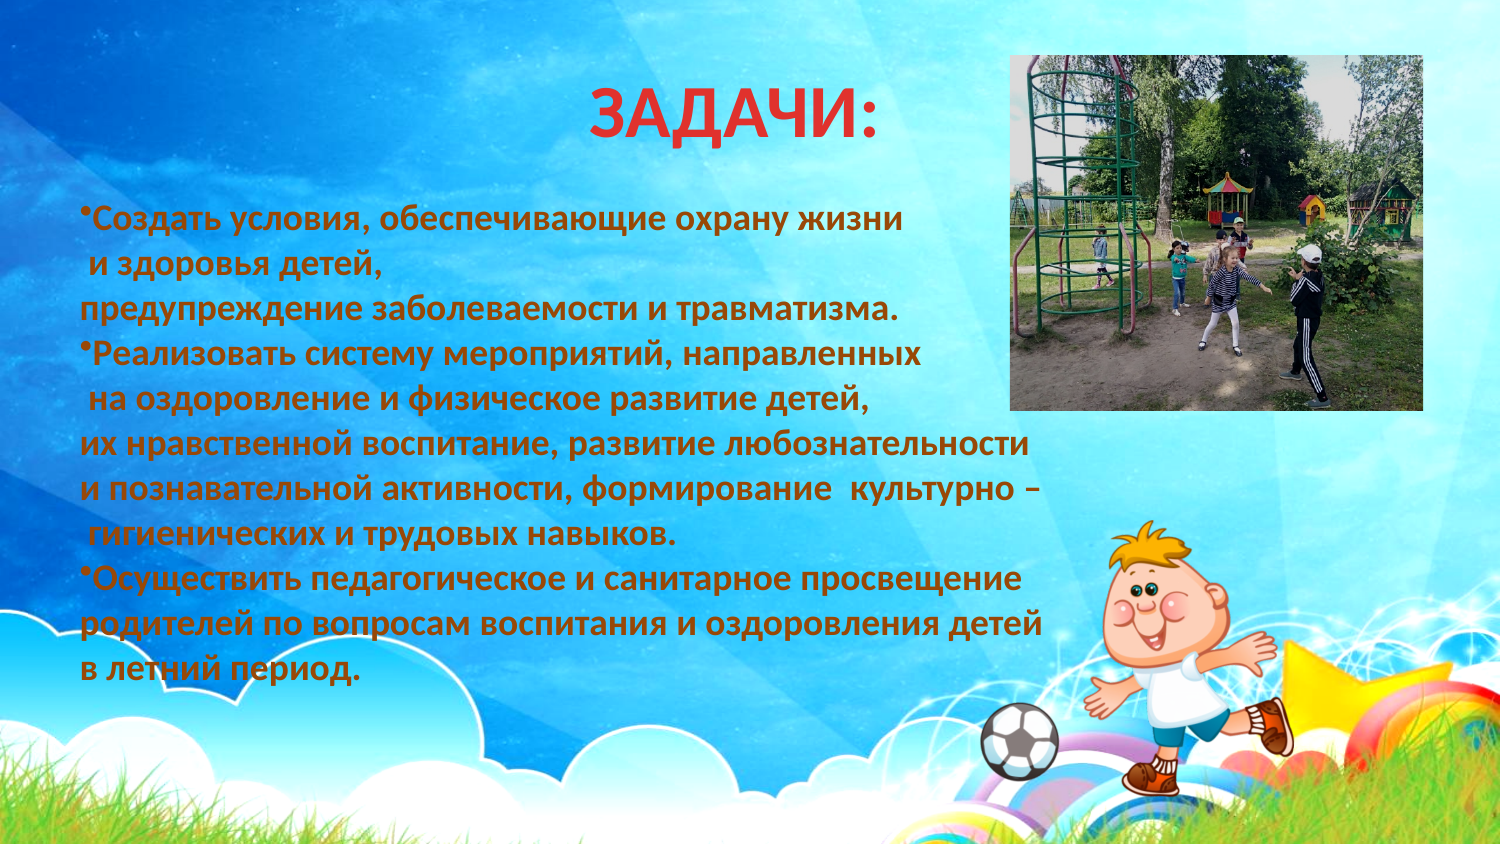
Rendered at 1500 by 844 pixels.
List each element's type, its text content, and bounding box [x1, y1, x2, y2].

picture [1009, 55, 1424, 411]
picture [973, 530, 1317, 822]
text_box Создать условия, обеспечивающие охрану жизни и здоровья детей, предупреждение заболеваемости и травматизма. Реализовать систему мероприятий, направленных на оздоровление и физическое развитие детей, их нравственной воспитание, развитие любознательности и познавательной активности, формирование культурно – гигиенических и трудовых навыков. Осуществить педагогическое и санитарное просвещение родителей по вопросам воспитания и оздоровления детей в летний период. [64, 185, 1235, 696]
text_box ЗАДАЧИ: [574, 55, 896, 161]
